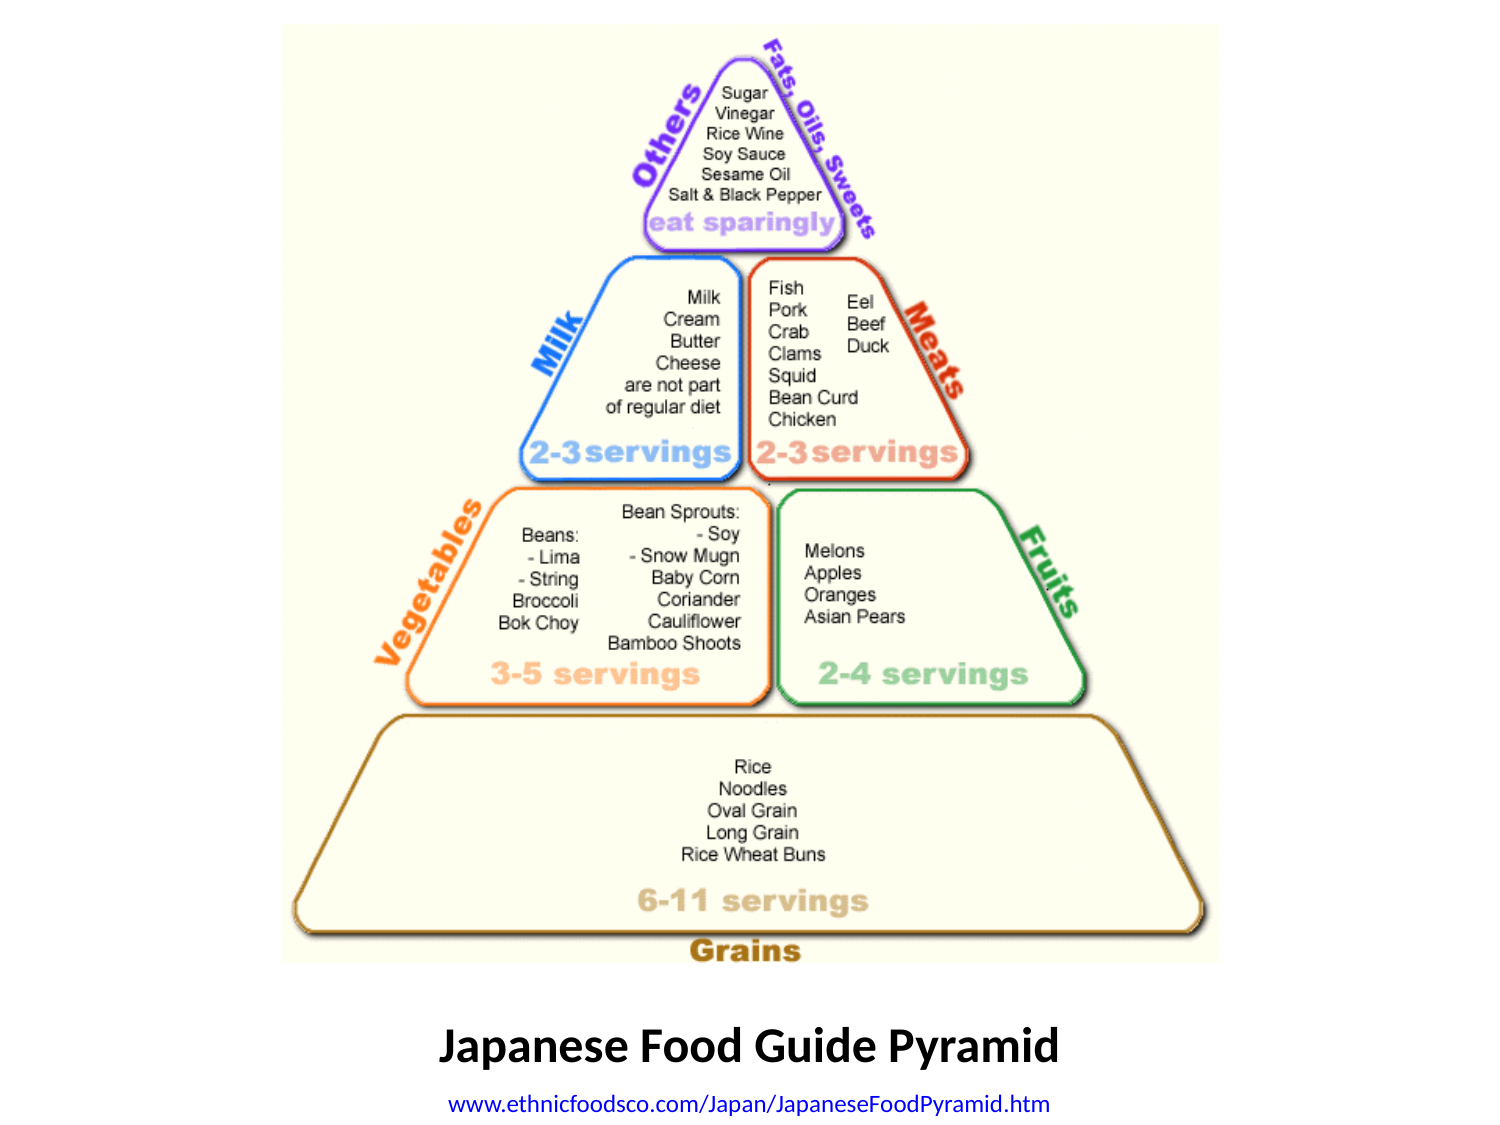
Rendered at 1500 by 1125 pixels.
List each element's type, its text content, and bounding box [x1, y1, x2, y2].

text_box Japanese Food Guide Pyramid www.ethnicfoodsco.com/Japan/JapaneseFoodPyramid.htm [287, 974, 1213, 1125]
picture [281, 24, 1219, 963]
